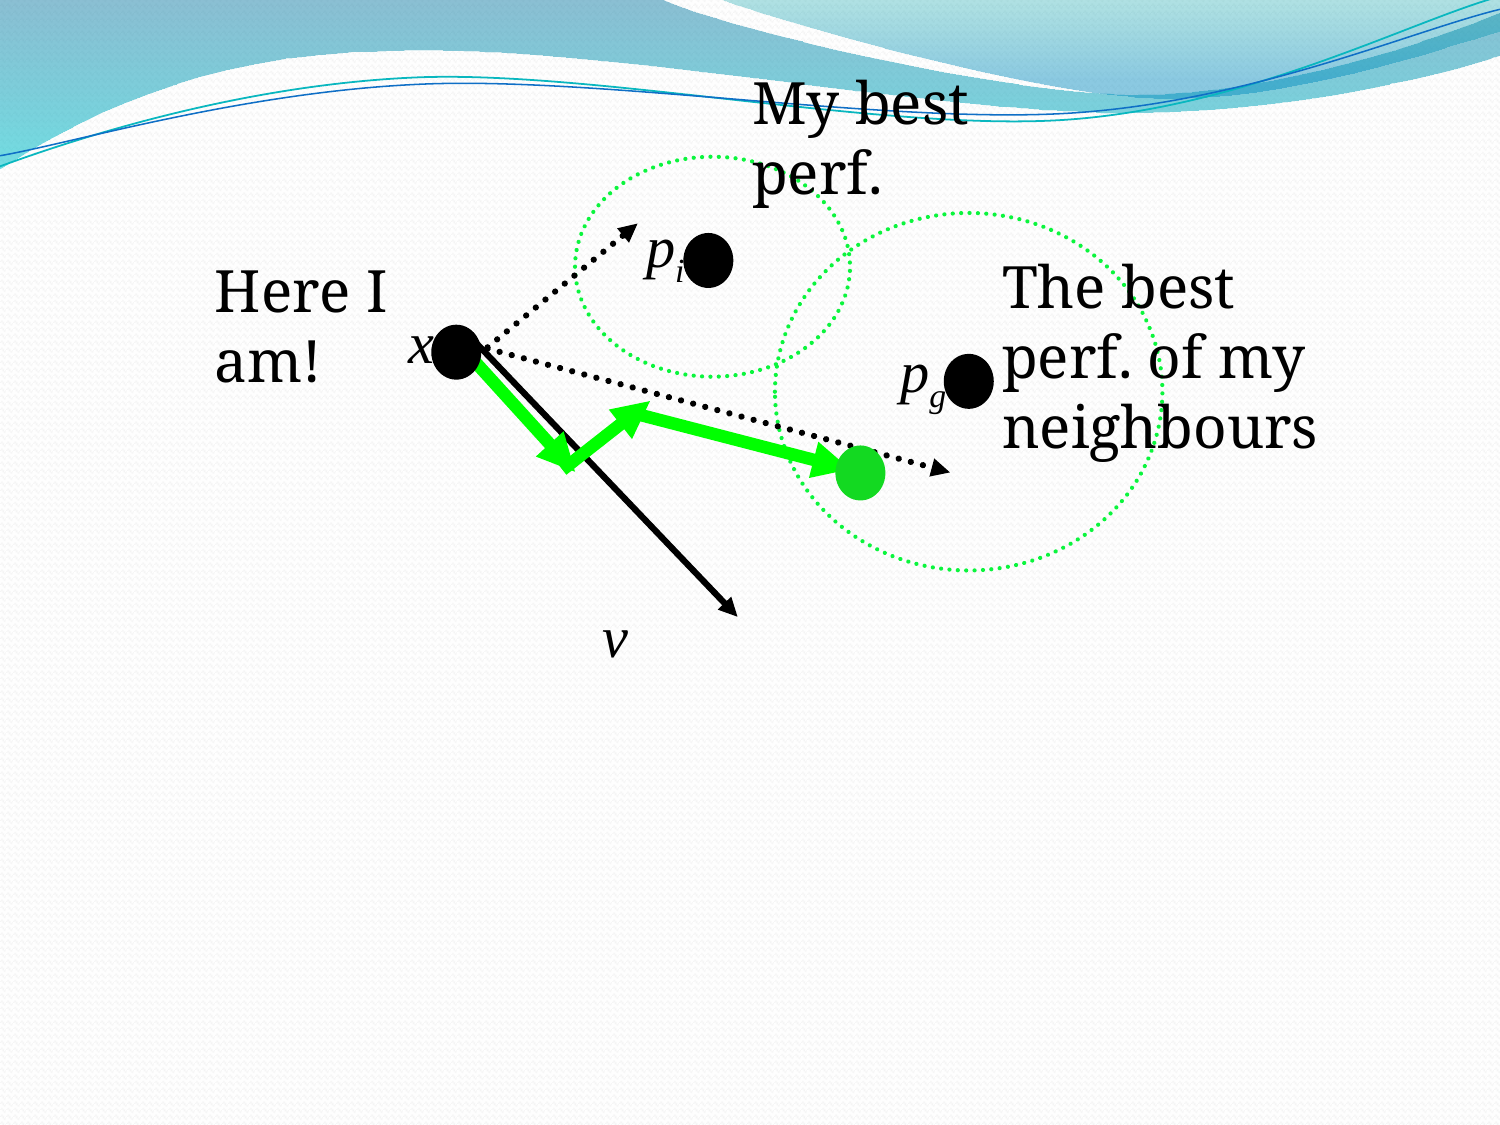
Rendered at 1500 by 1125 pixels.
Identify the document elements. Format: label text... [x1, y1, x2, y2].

text_box [943, 353, 994, 409]
text_box [562, 401, 650, 470]
text_box [835, 445, 886, 501]
text_box [623, 225, 631, 236]
text_box pi [631, 202, 719, 297]
text_box pg [885, 327, 1023, 422]
text_box [431, 324, 482, 380]
text_box [575, 156, 851, 377]
text_box [774, 213, 1144, 571]
text_box x [393, 297, 482, 383]
text_box My best perf. [737, 58, 988, 214]
text_box [936, 463, 950, 476]
text_box [582, 454, 738, 617]
text_box The best perf. of my neighbours [987, 243, 1338, 468]
text_box [482, 369, 572, 468]
text_box Here I am! [200, 246, 450, 402]
text_box [683, 232, 734, 288]
text_box [566, 463, 575, 472]
text_box v [587, 591, 644, 677]
